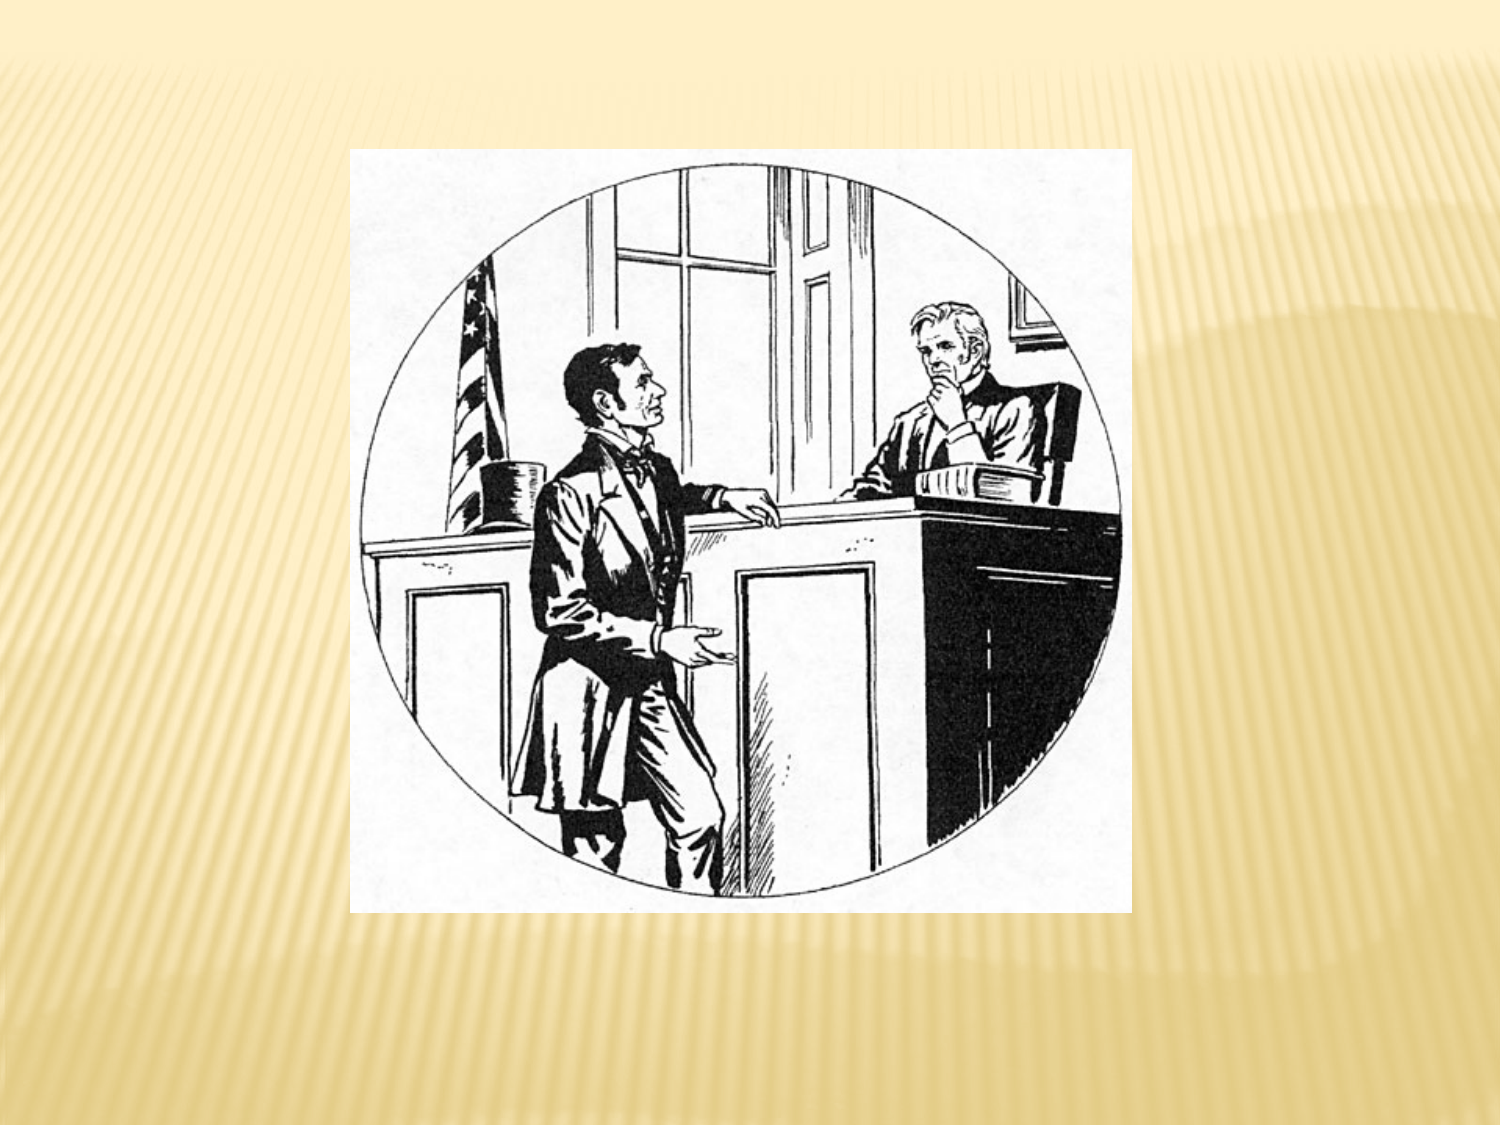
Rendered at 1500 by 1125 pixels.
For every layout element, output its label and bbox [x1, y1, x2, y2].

picture [349, 149, 1132, 913]
